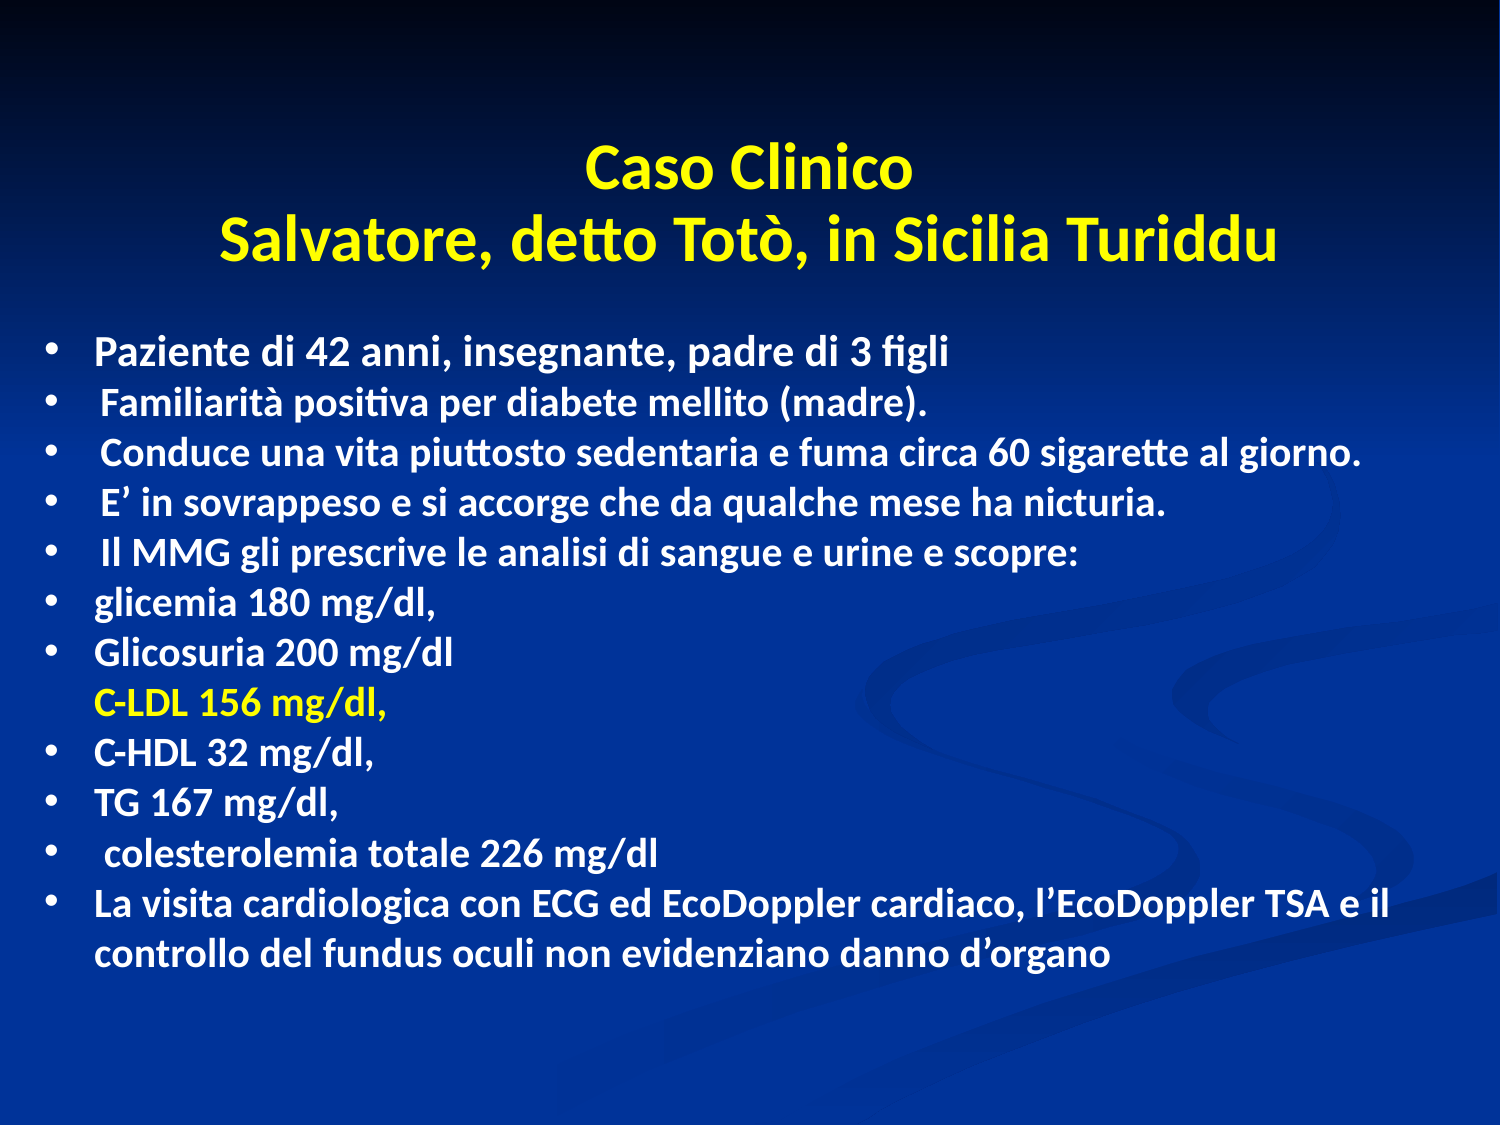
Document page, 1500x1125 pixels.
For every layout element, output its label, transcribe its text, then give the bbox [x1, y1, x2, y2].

text_box Paziente di 42 anni, insegnante, padre di 3 figli Familiarità positiva per diabete mellito (madre). Conduce una vita piuttosto sedentaria e fuma circa 60 sigarette al giorno. E’ in sovrappeso e si accorge che da qualche mese ha nicturia. Il MMG gli prescrive le analisi di sangue e urine e scopre: glicemia 180 mg/dl, Glicosuria 200 mg/dl C-LDL 156 mg/dl, C-HDL 32 mg/dl, TG 167 mg/dl, colesterolemia totale 226 mg/dl La visita cardiologica con ECG ed EcoDoppler cardiaco, l’EcoDoppler TSA e il controllo del fundus oculi non evidenziano danno d’organo [29, 314, 1471, 1037]
text_box Caso Clinico Salvatore, detto Totò, in Sicilia Turiddu [0, 125, 1500, 283]
